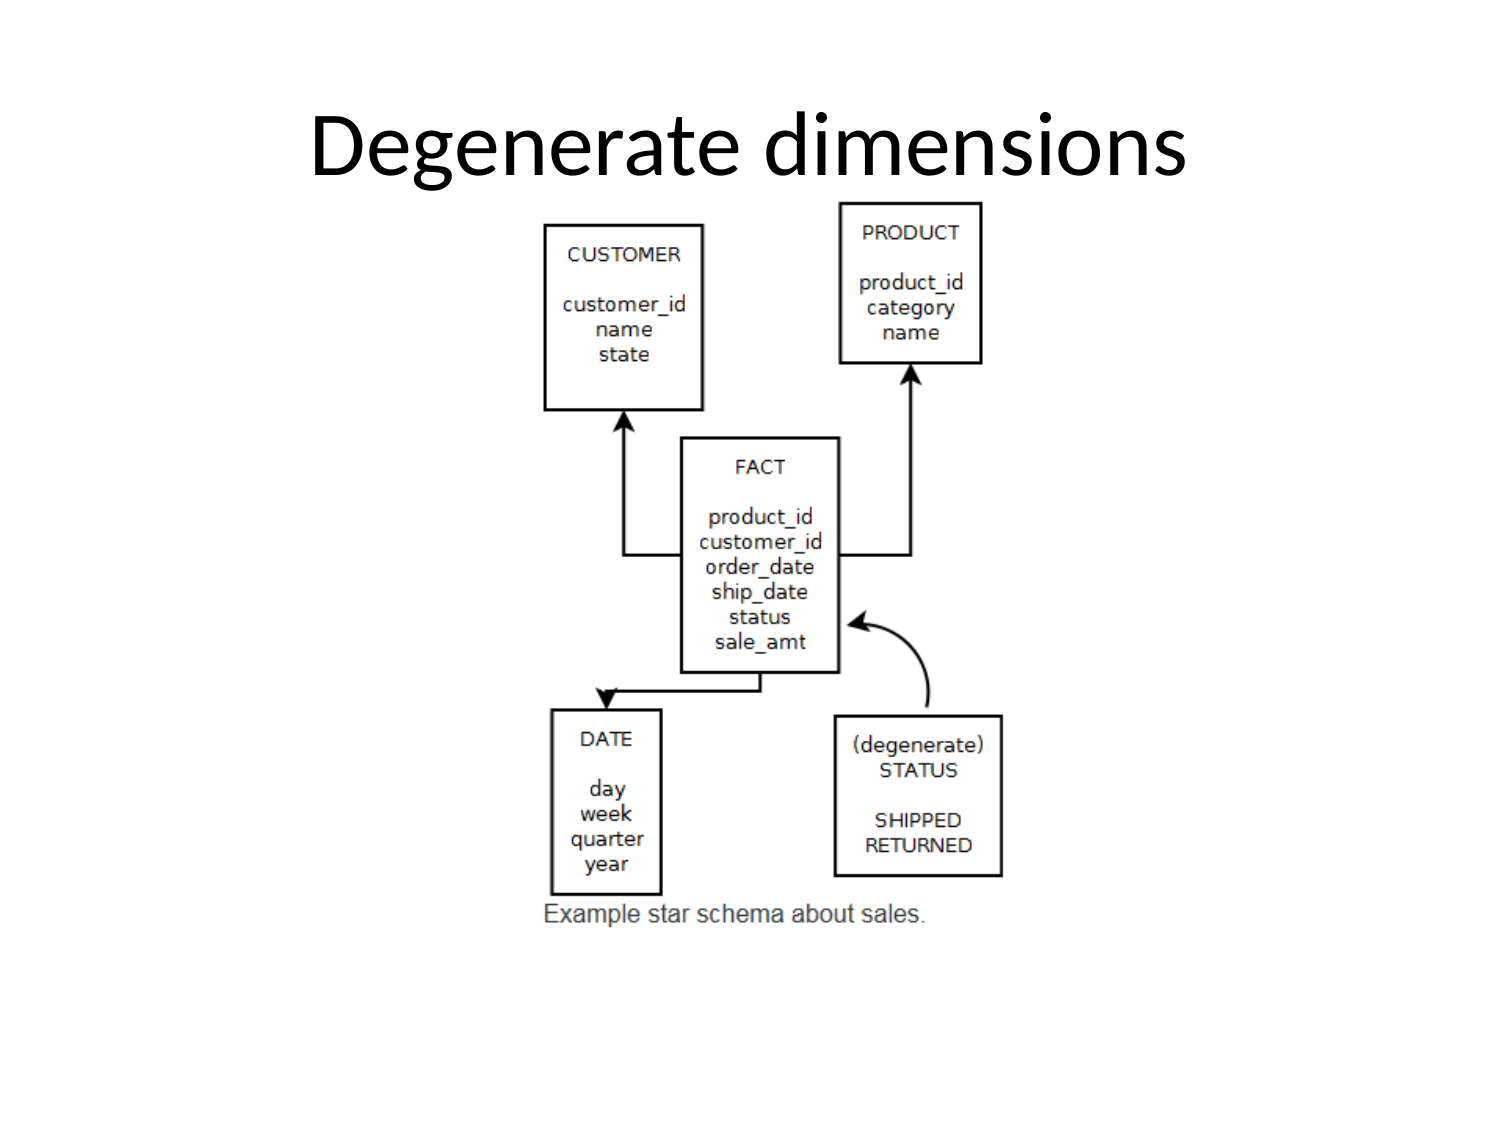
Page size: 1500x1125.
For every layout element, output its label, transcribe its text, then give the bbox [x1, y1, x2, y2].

title Degenerate dimensions [75, 45, 1425, 233]
picture [478, 184, 1022, 941]
